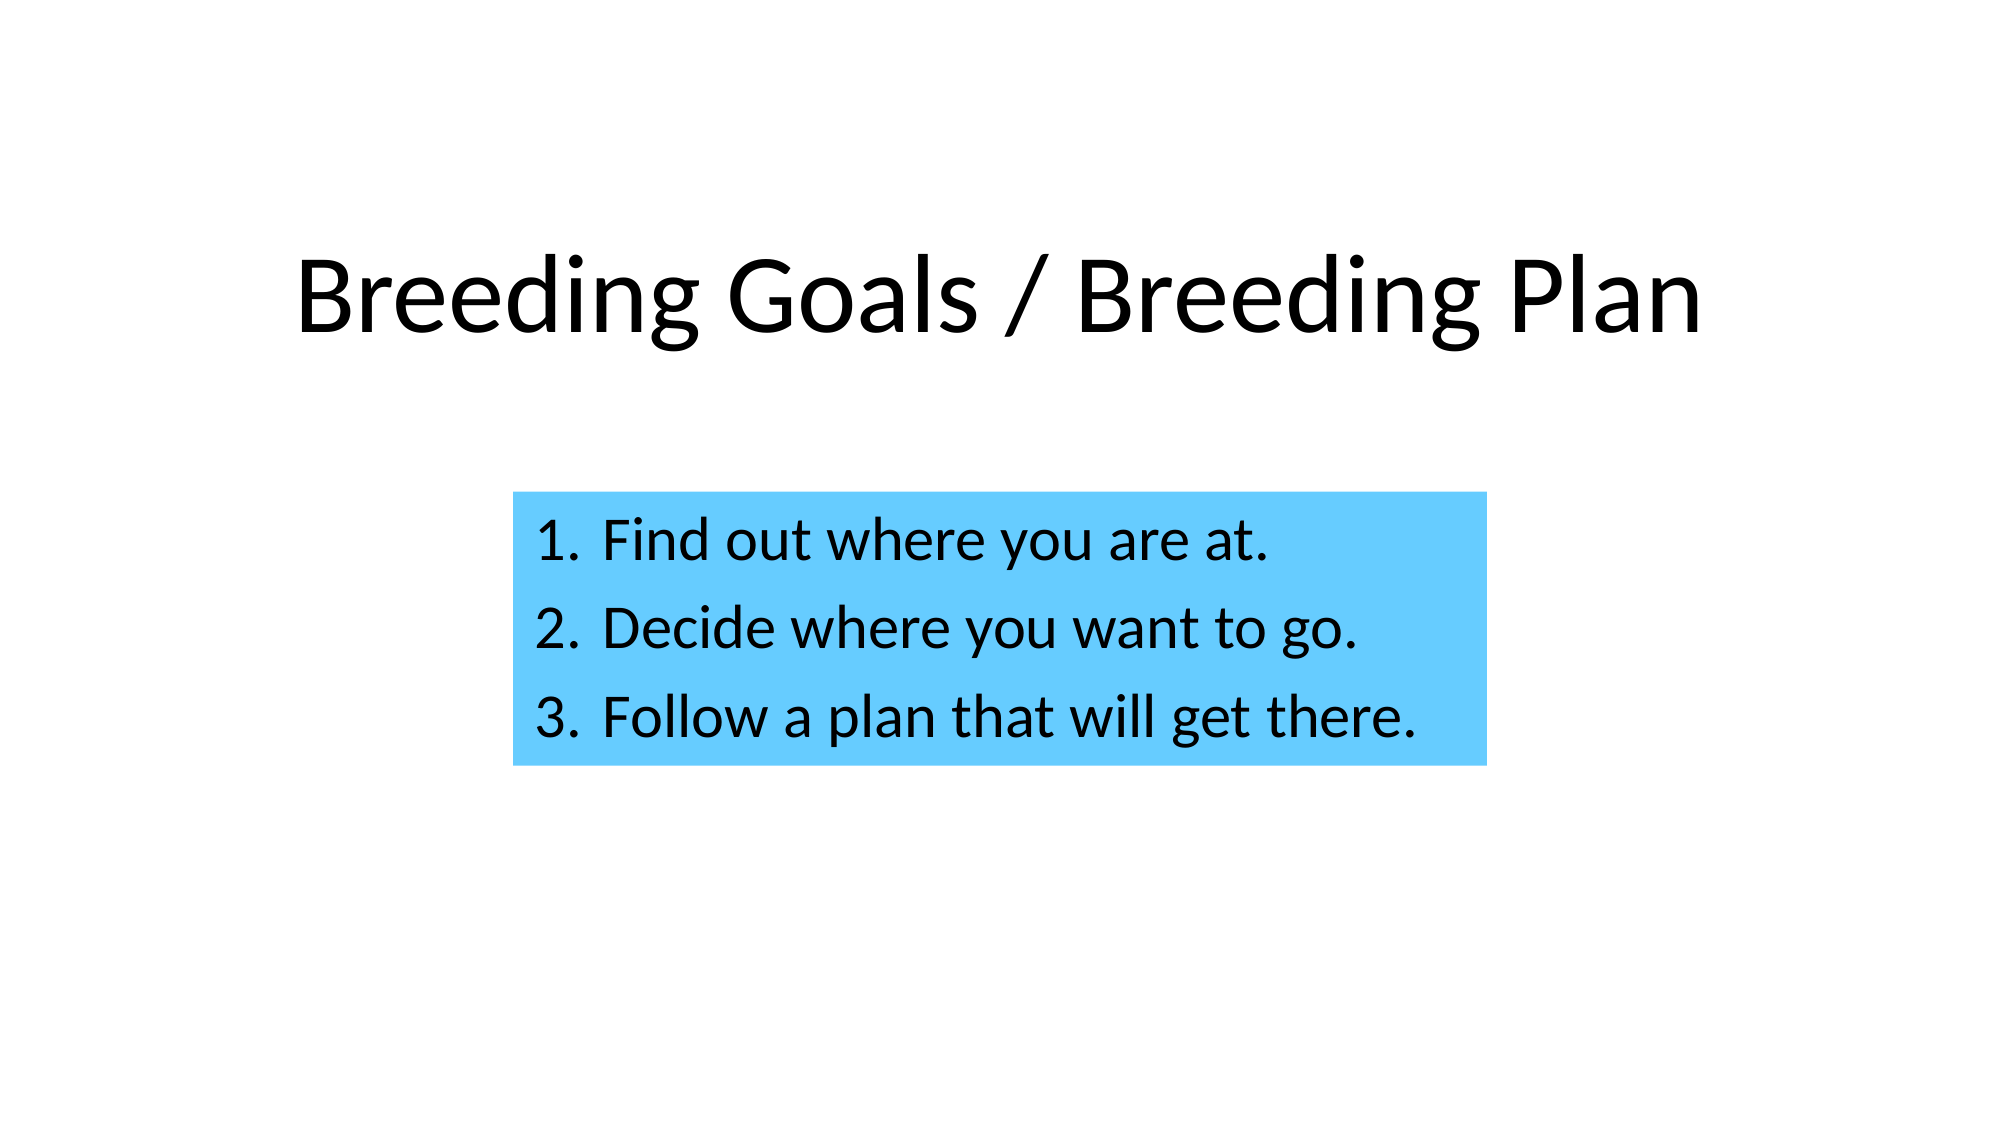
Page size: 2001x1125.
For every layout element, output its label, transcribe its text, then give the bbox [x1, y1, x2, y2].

text_box Find out where you are at. Decide where you want to go. Follow a plan that will get there. [513, 491, 1487, 766]
title Breeding Goals / Breeding Plan [249, 210, 1750, 365]
